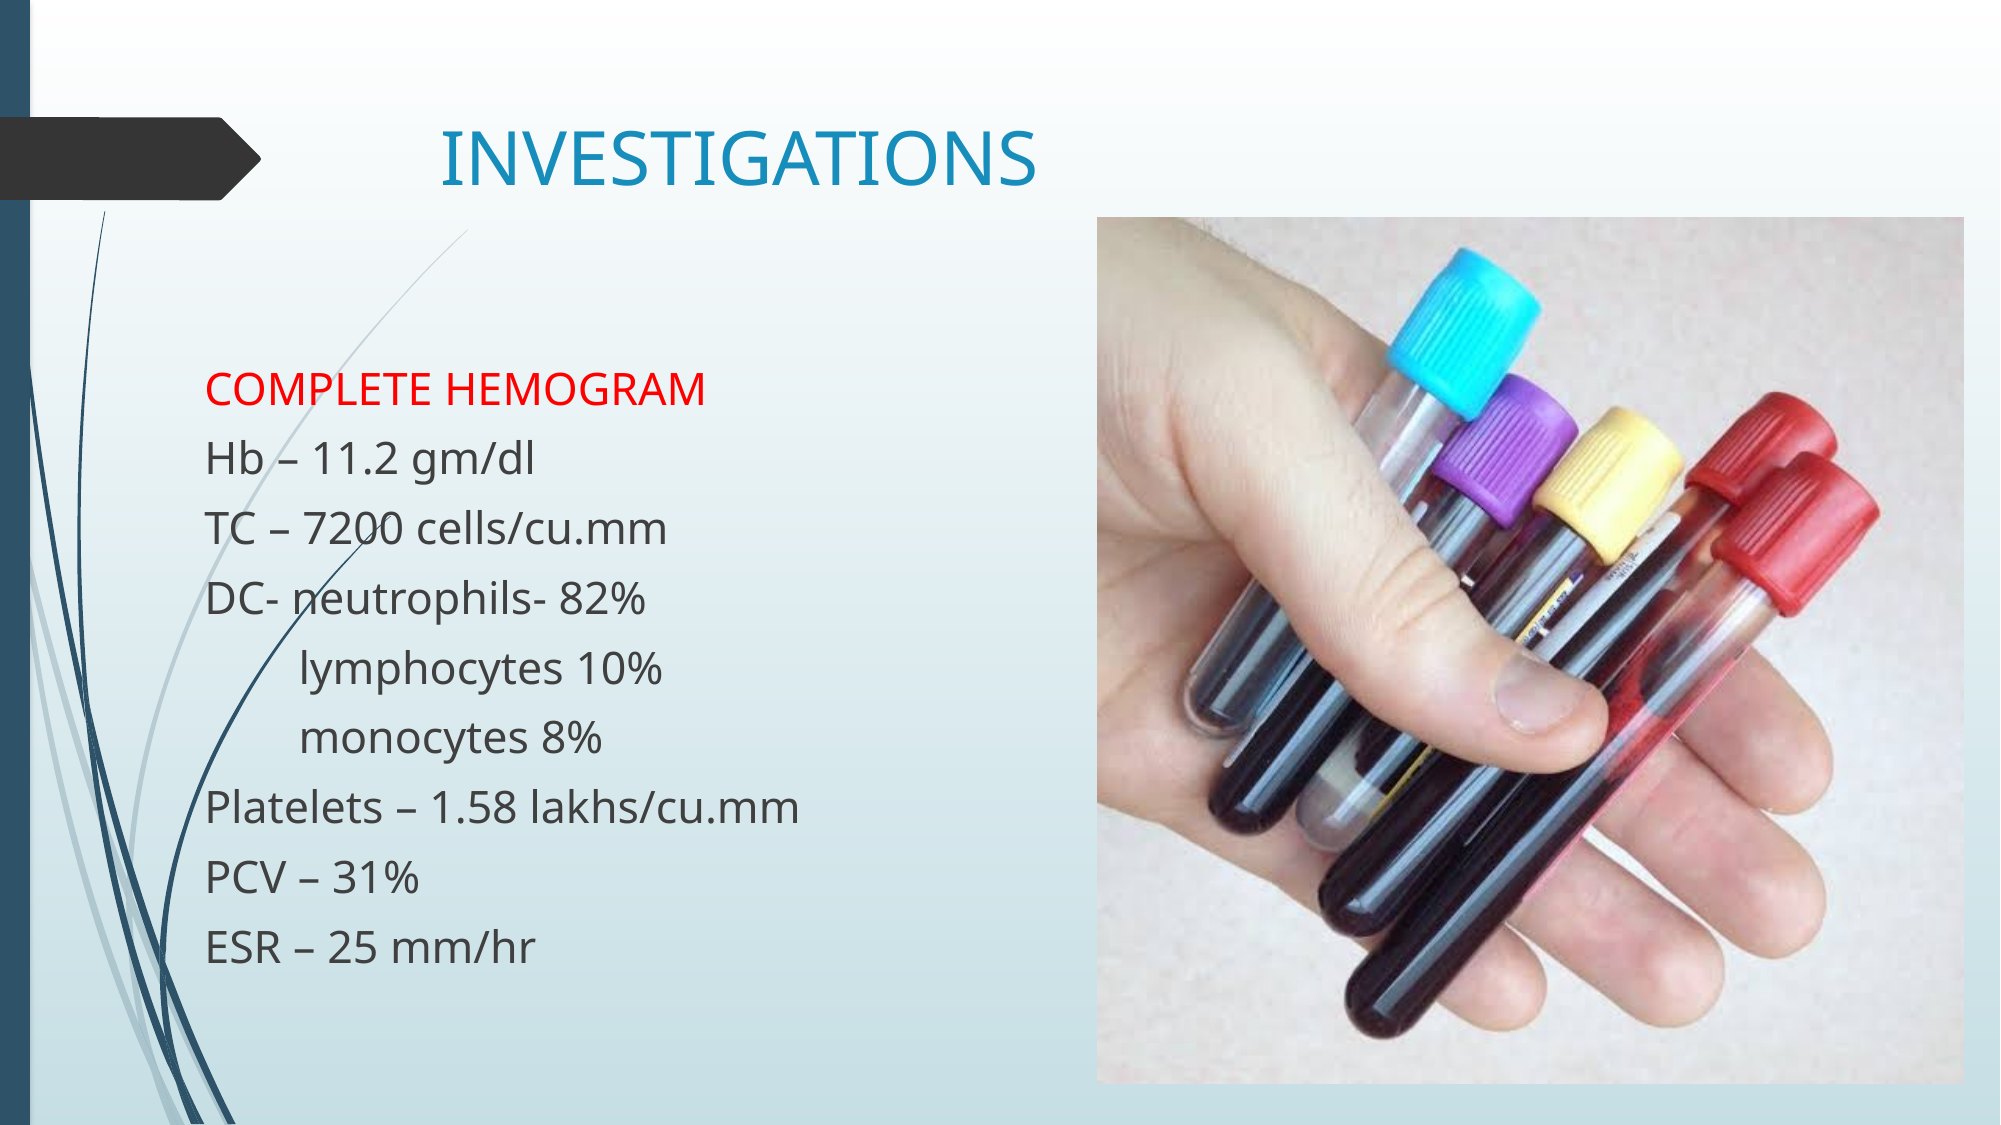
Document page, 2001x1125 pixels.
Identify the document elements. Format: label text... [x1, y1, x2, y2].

list COMPLETE HEMOGRAM Hb – 11.2 gm/dl TC – 7200 cells/cu.mm DC- neutrophils- 82% lymphocytes 10% monocytes 8% Platelets – 1.58 lakhs/cu.mm PCV – 31% ESR – 25 mm/hr [189, 352, 1092, 988]
picture [1097, 217, 1964, 1084]
title INVESTIGATIONS [425, 102, 1888, 313]
